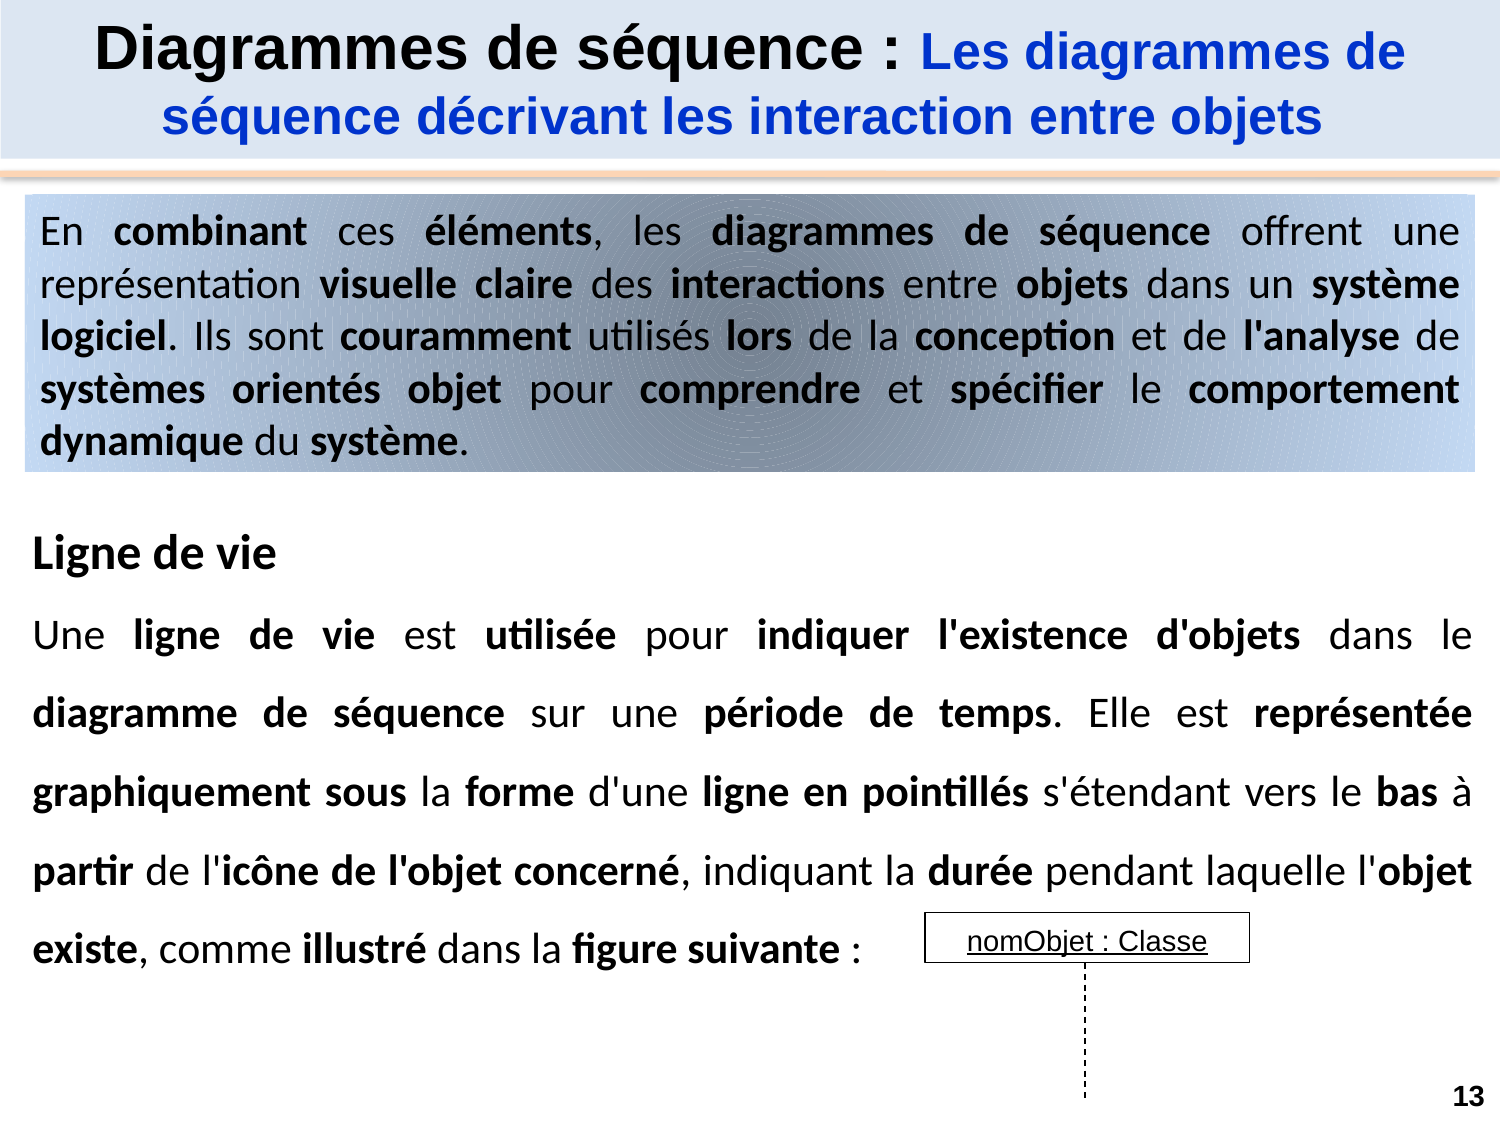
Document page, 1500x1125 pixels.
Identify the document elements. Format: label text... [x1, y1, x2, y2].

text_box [924, 912, 1251, 1103]
text_box Ligne de vie Une ligne de vie est utilisée pour indiquer l'existence d'objets dans le diagramme de séquence sur une période de temps. Elle est représentée graphiquement sous la forme d'une ligne en pointillés s'étendant vers le bas à partir de l'icône de l'objet concerné, indiquant la durée pendant laquelle l'objet existe, comme illustré dans la figure suivante : [17, 481, 1488, 981]
text_box Diagrammes de séquence : Les diagrammes de séquence décrivant les interaction entre objets [0, 0, 1500, 159]
slide_number 13 [1149, 1065, 1500, 1125]
text_box En combinant ces éléments, les diagrammes de séquence offrent une représentation visuelle claire des interactions entre objets dans un système logiciel. Ils sont couramment utilisés lors de la conception et de l'analyse de systèmes orientés objet pour comprendre et spécifier le comportement dynamique du système. [24, 194, 1475, 472]
